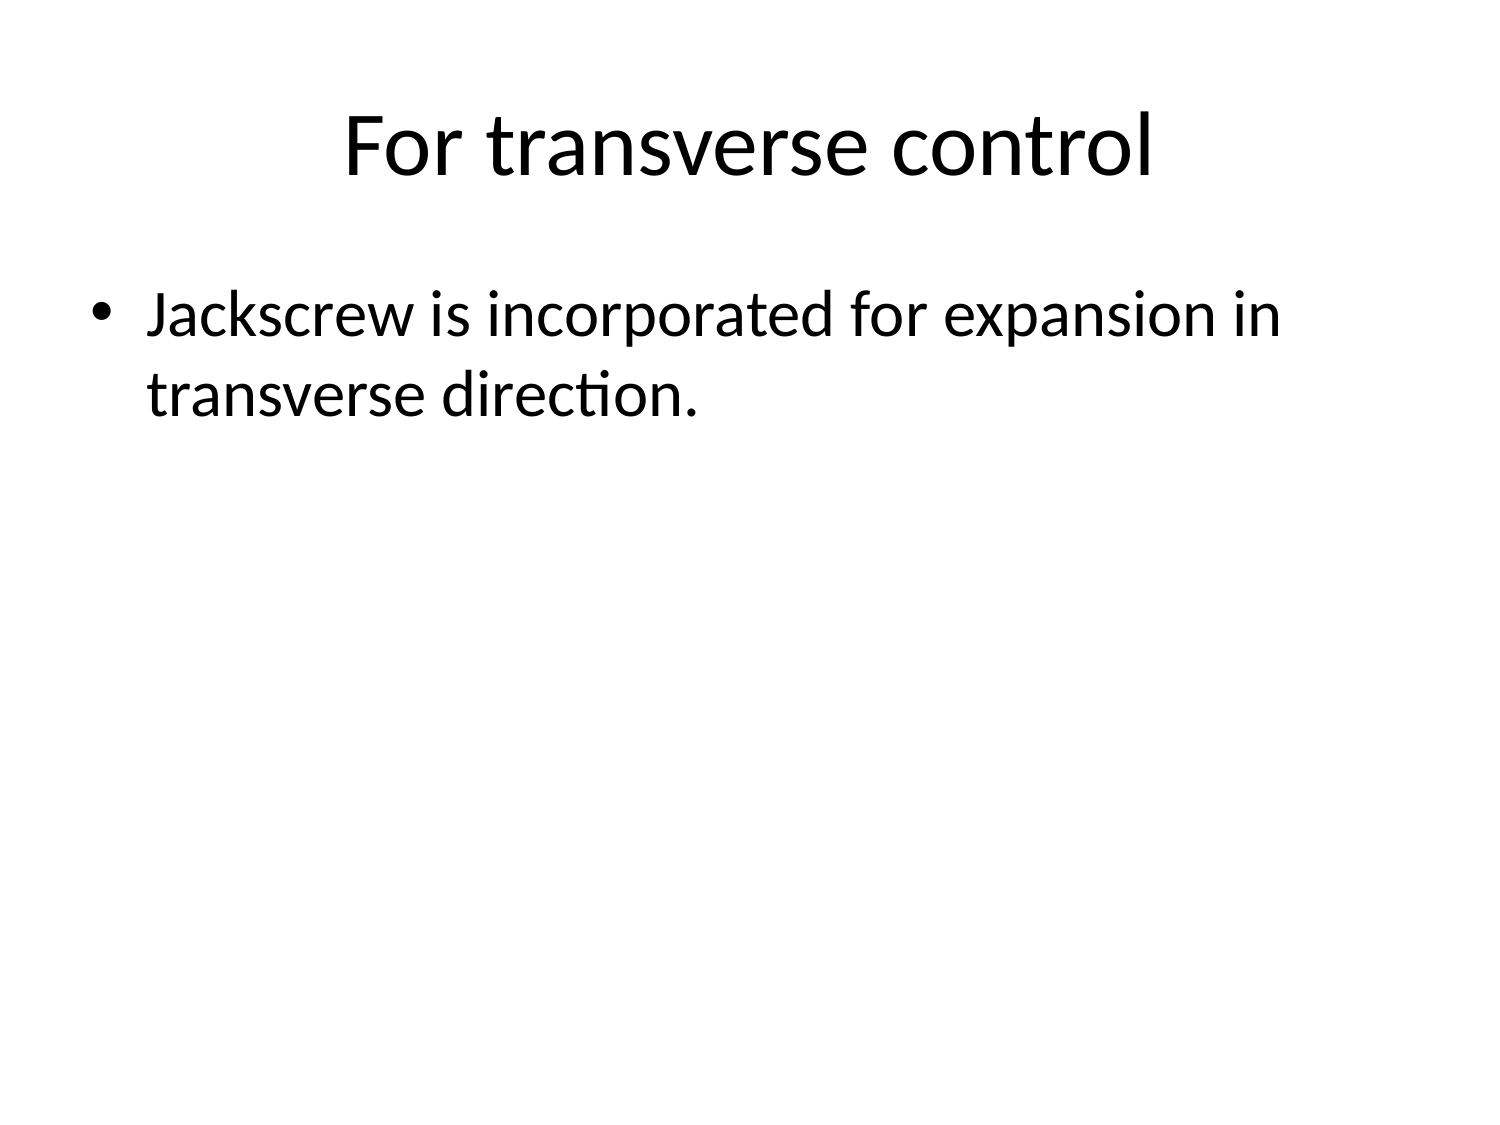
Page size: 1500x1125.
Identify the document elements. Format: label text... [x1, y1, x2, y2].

title For transverse control [75, 45, 1425, 233]
list Jackscrew is incorporated for expansion in transverse direction. [75, 262, 1425, 1005]
